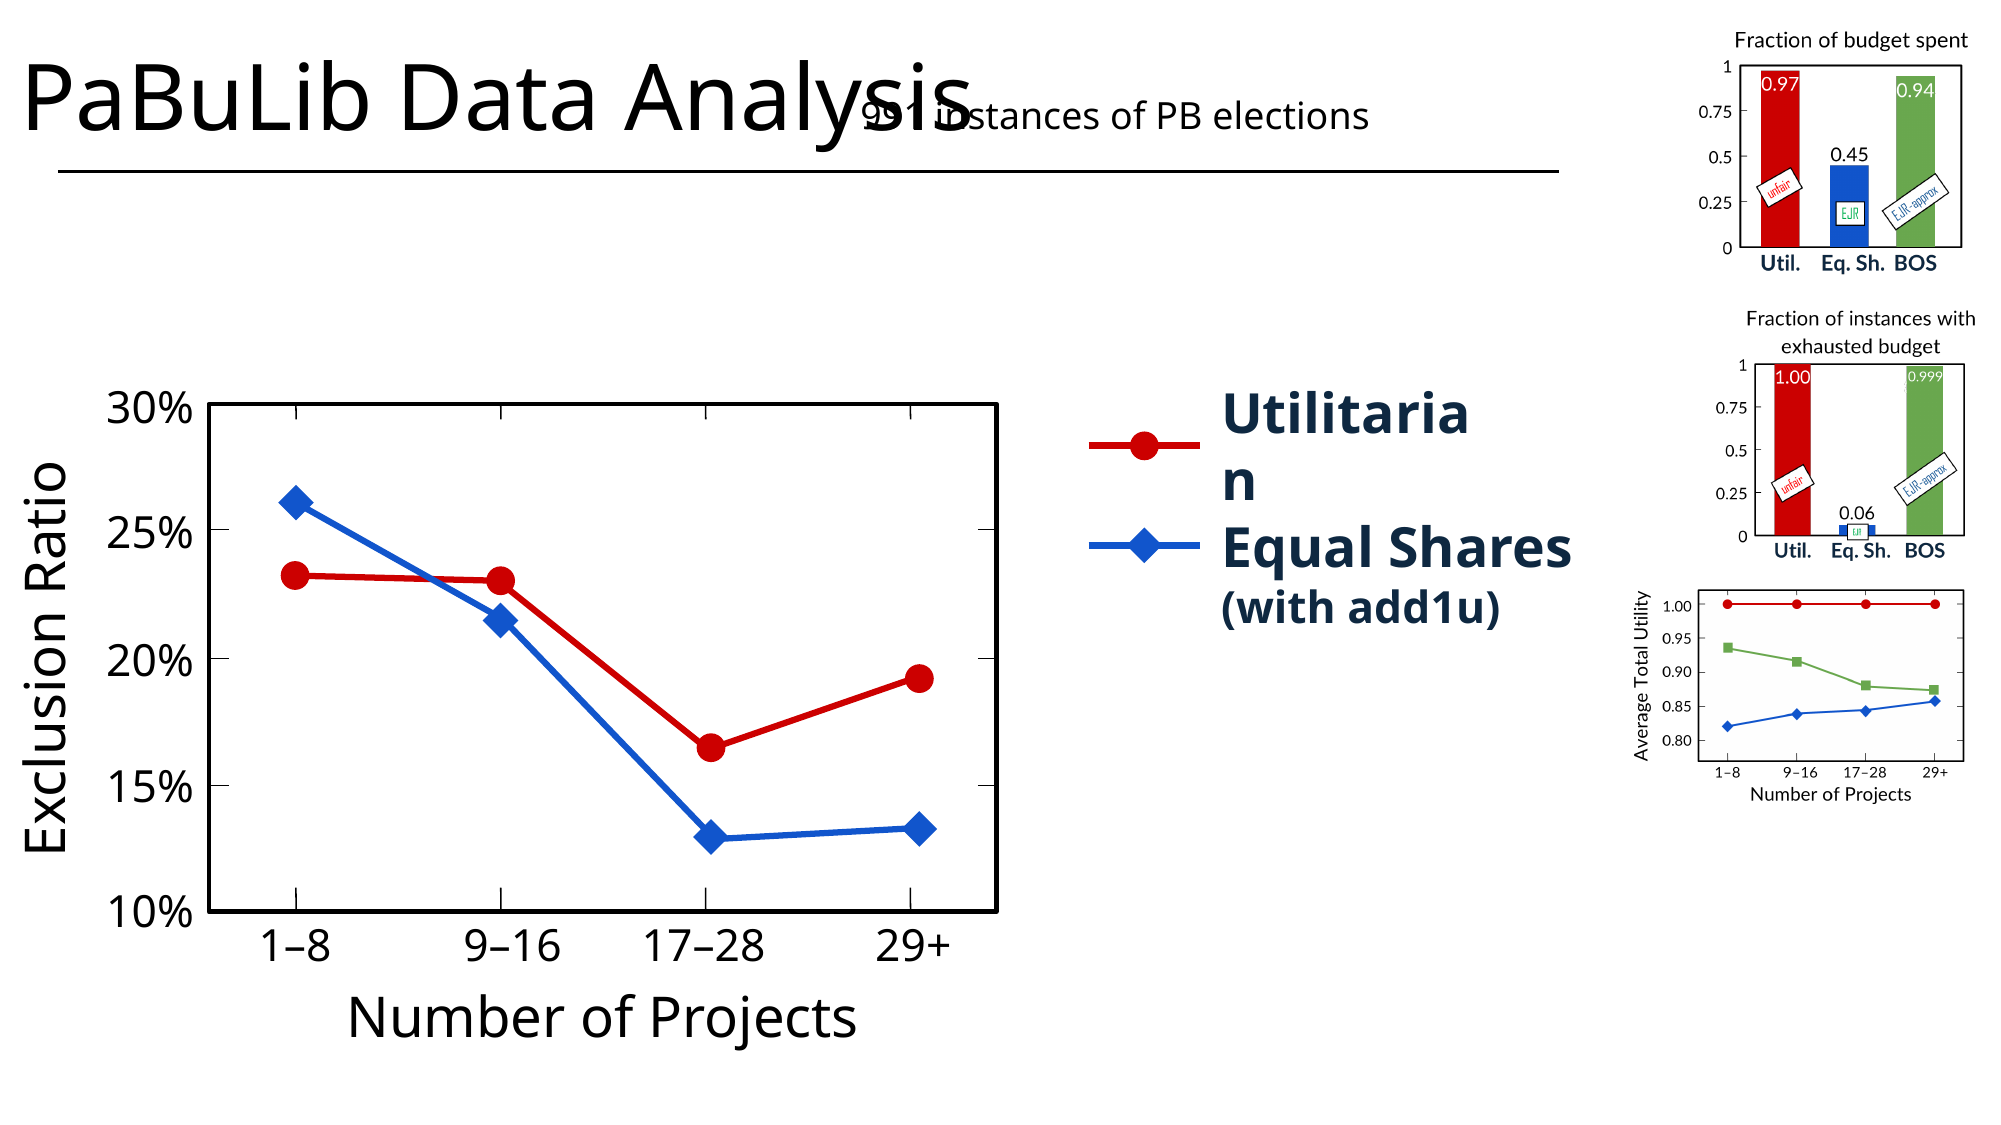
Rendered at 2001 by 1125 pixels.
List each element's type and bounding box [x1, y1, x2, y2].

text_box [1088, 409, 1519, 480]
picture [1703, 297, 2000, 575]
picture [1686, 16, 1982, 289]
text_box [0, 357, 1000, 1062]
text_box [1088, 509, 1610, 641]
title [0, 30, 1686, 185]
picture [1620, 578, 1982, 817]
text_box [840, 65, 1638, 168]
